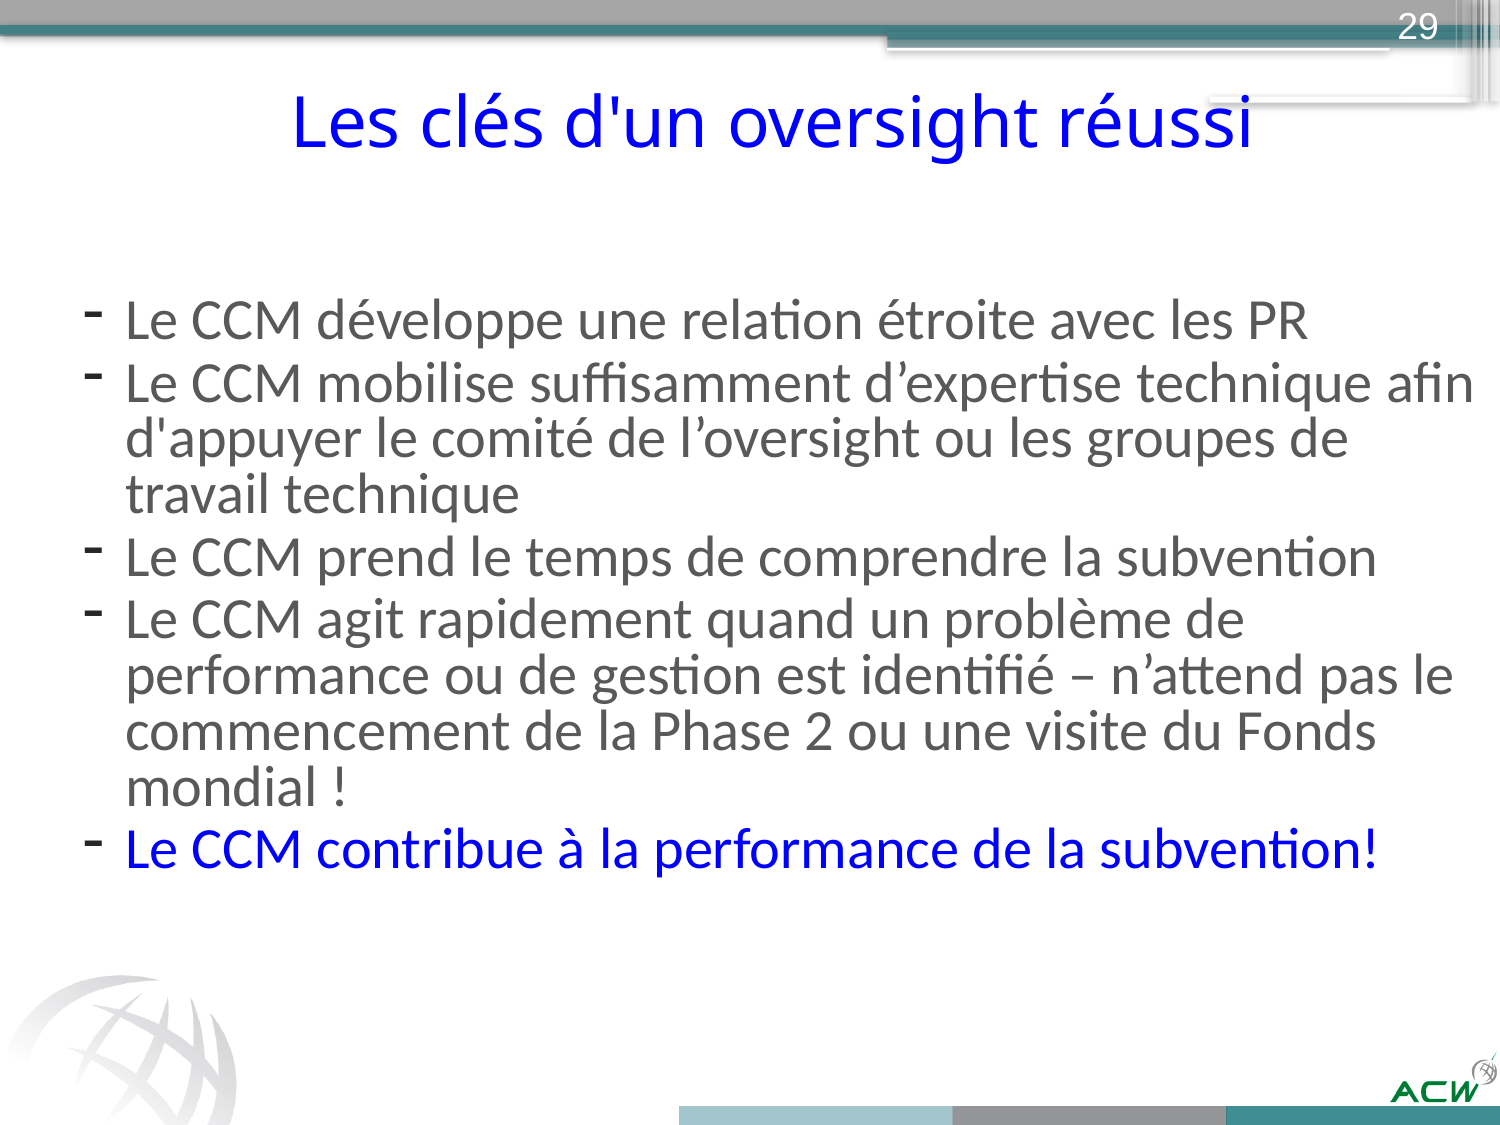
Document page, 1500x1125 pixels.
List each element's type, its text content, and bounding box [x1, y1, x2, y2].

title Les clés d'un oversight réussi [275, 50, 1450, 188]
picture [1, 955, 243, 1125]
picture [679, 1063, 1500, 1125]
slide_number 29 [1328, 0, 1454, 55]
list Le CCM développe une relation étroite avec les PR Le CCM mobilise suffisamment d’expertise technique afin d'appuyer le comité de l’oversight ou les groupes de travail technique Le CCM prend le temps de comprendre la subvention Le CCM agit rapidement quand un problème de performance ou de gestion est identifié – n’attend pas le commencement de la Phase 2 ou une visite du Fonds mondial ! Le CCM contribue à la performance de la subvention! [50, 287, 1500, 1063]
